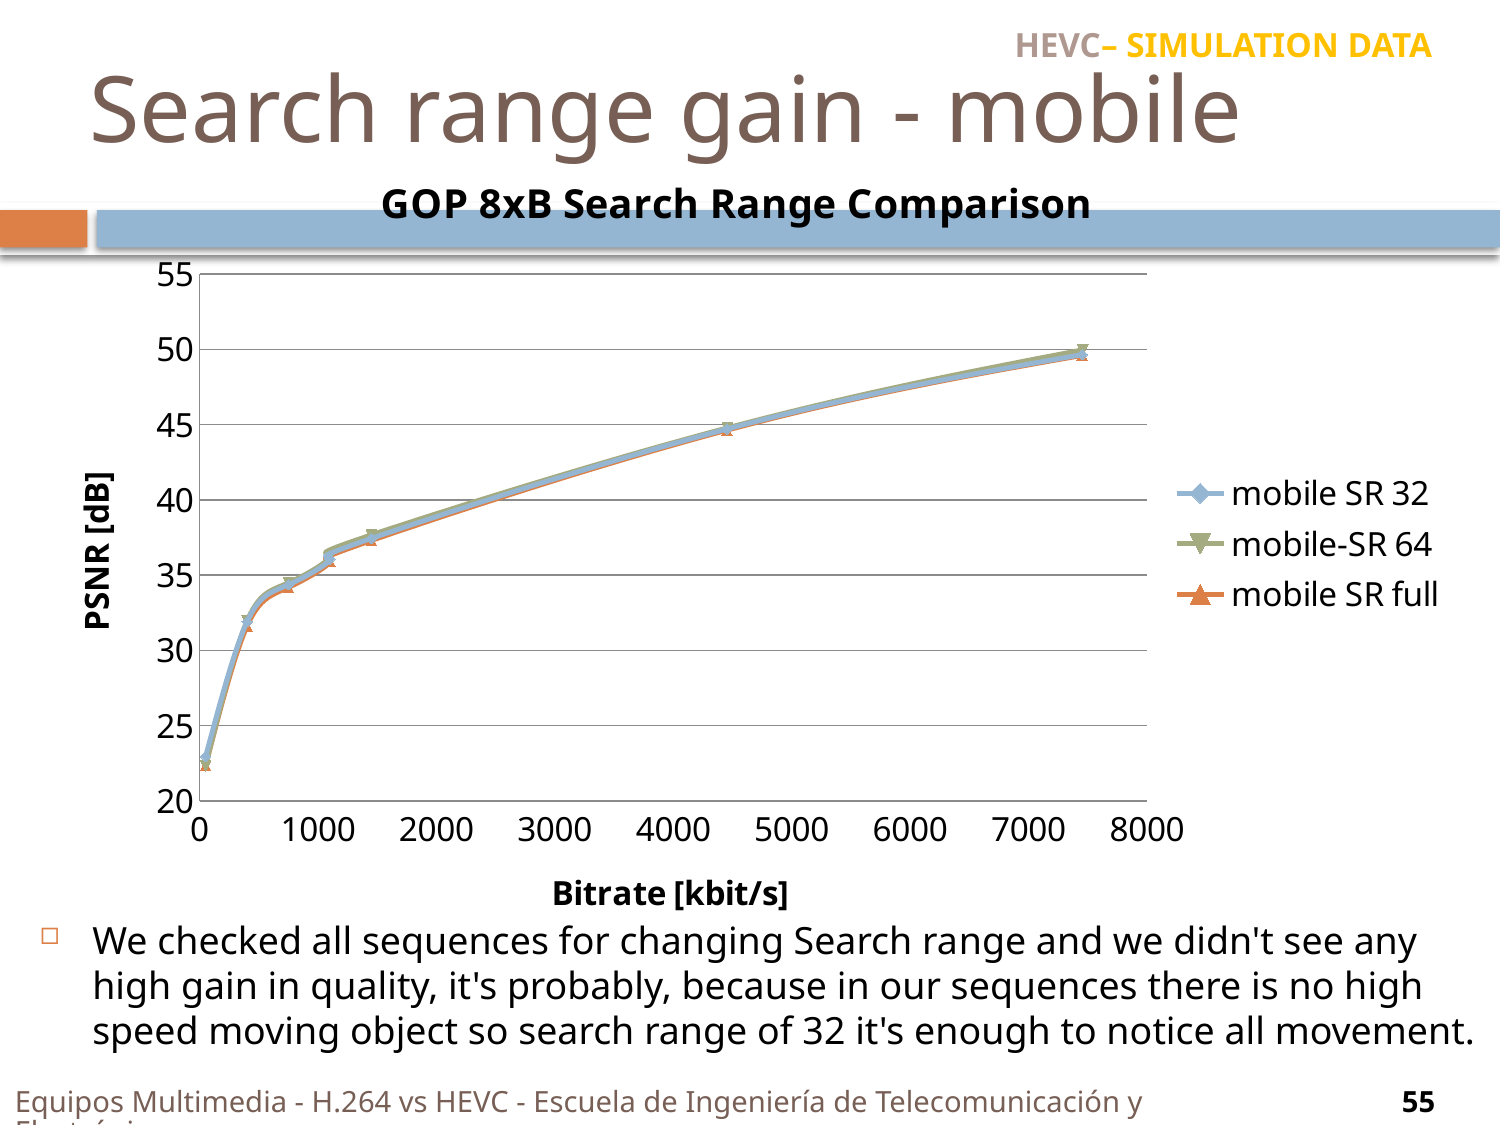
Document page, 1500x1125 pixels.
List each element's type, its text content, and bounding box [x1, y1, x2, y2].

title Search range gain - mobile [75, 37, 1312, 161]
text_box We checked all sequences for changing Search range and we didn't see any high gain in quality, it's probably, because in our sequences there is no high speed moving object so search range of 32 it's enough to notice all movement. [24, 909, 1500, 1072]
chart [62, 162, 1463, 926]
footer Equipos Multimedia - H.264 vs HEVC - Escuela de Ingeniería de Telecomunicación y Electrónica [0, 1073, 1175, 1125]
slide_number 55 [1374, 1083, 1463, 1124]
text_box HEVC– SIMULATION DATA [600, 12, 1448, 75]
